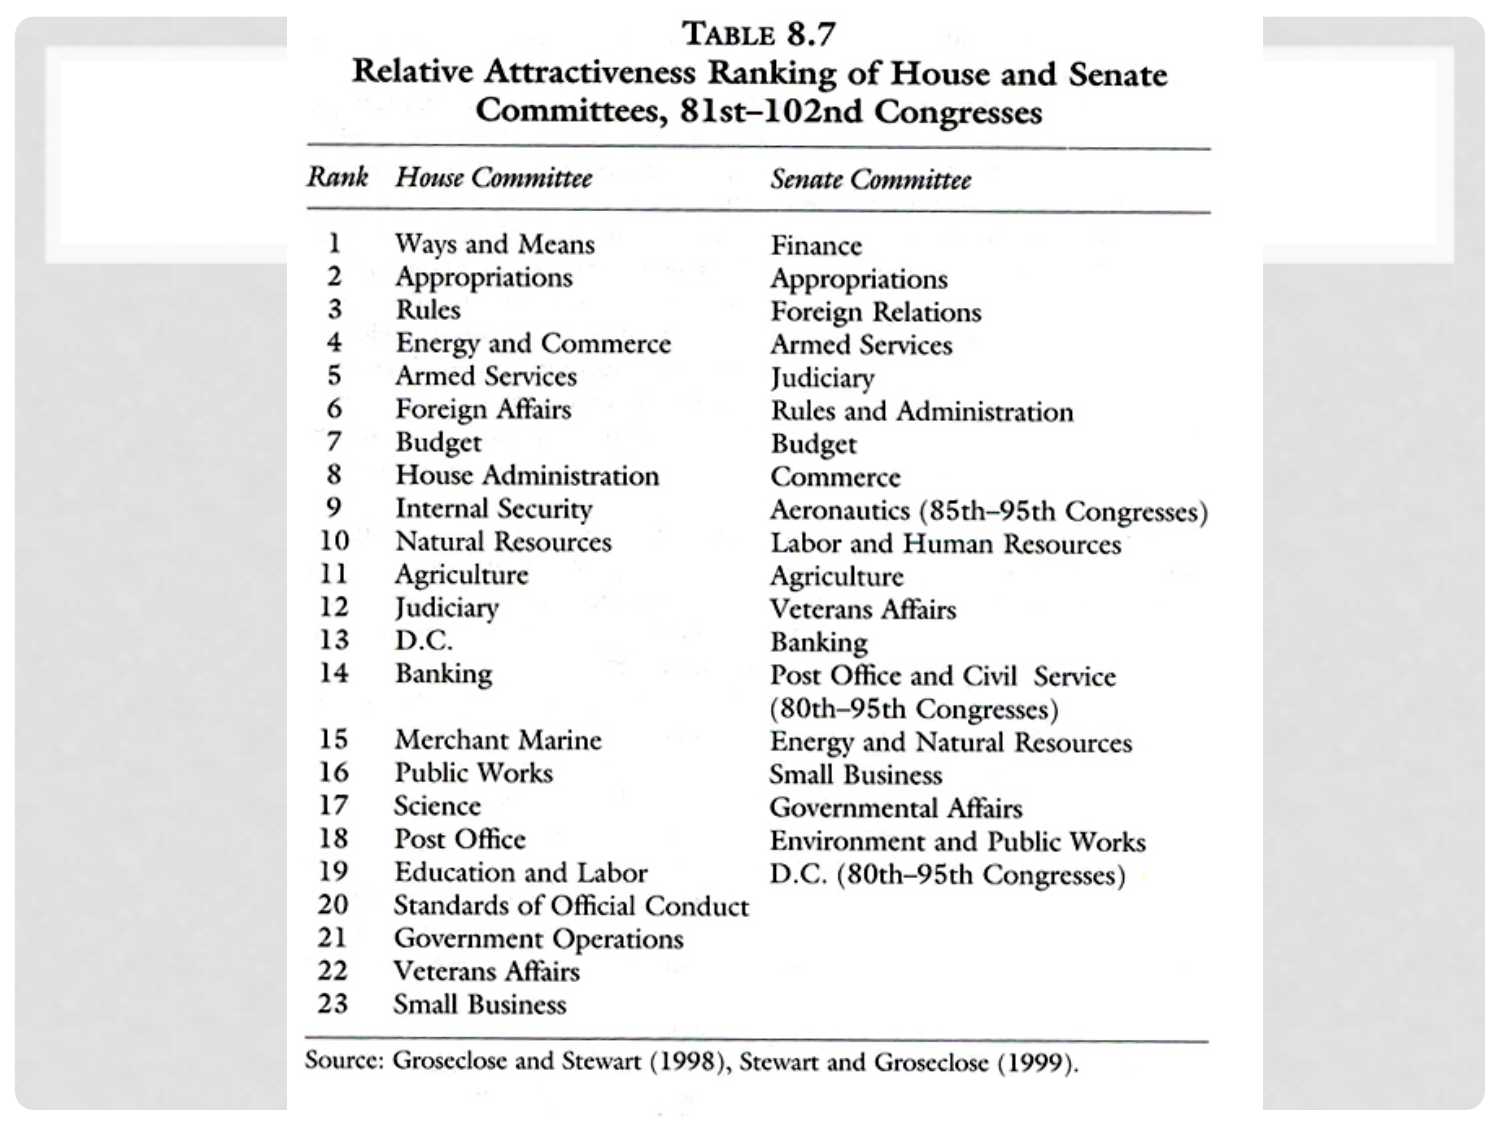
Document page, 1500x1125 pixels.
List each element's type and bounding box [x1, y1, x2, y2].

picture [287, 0, 1263, 1118]
